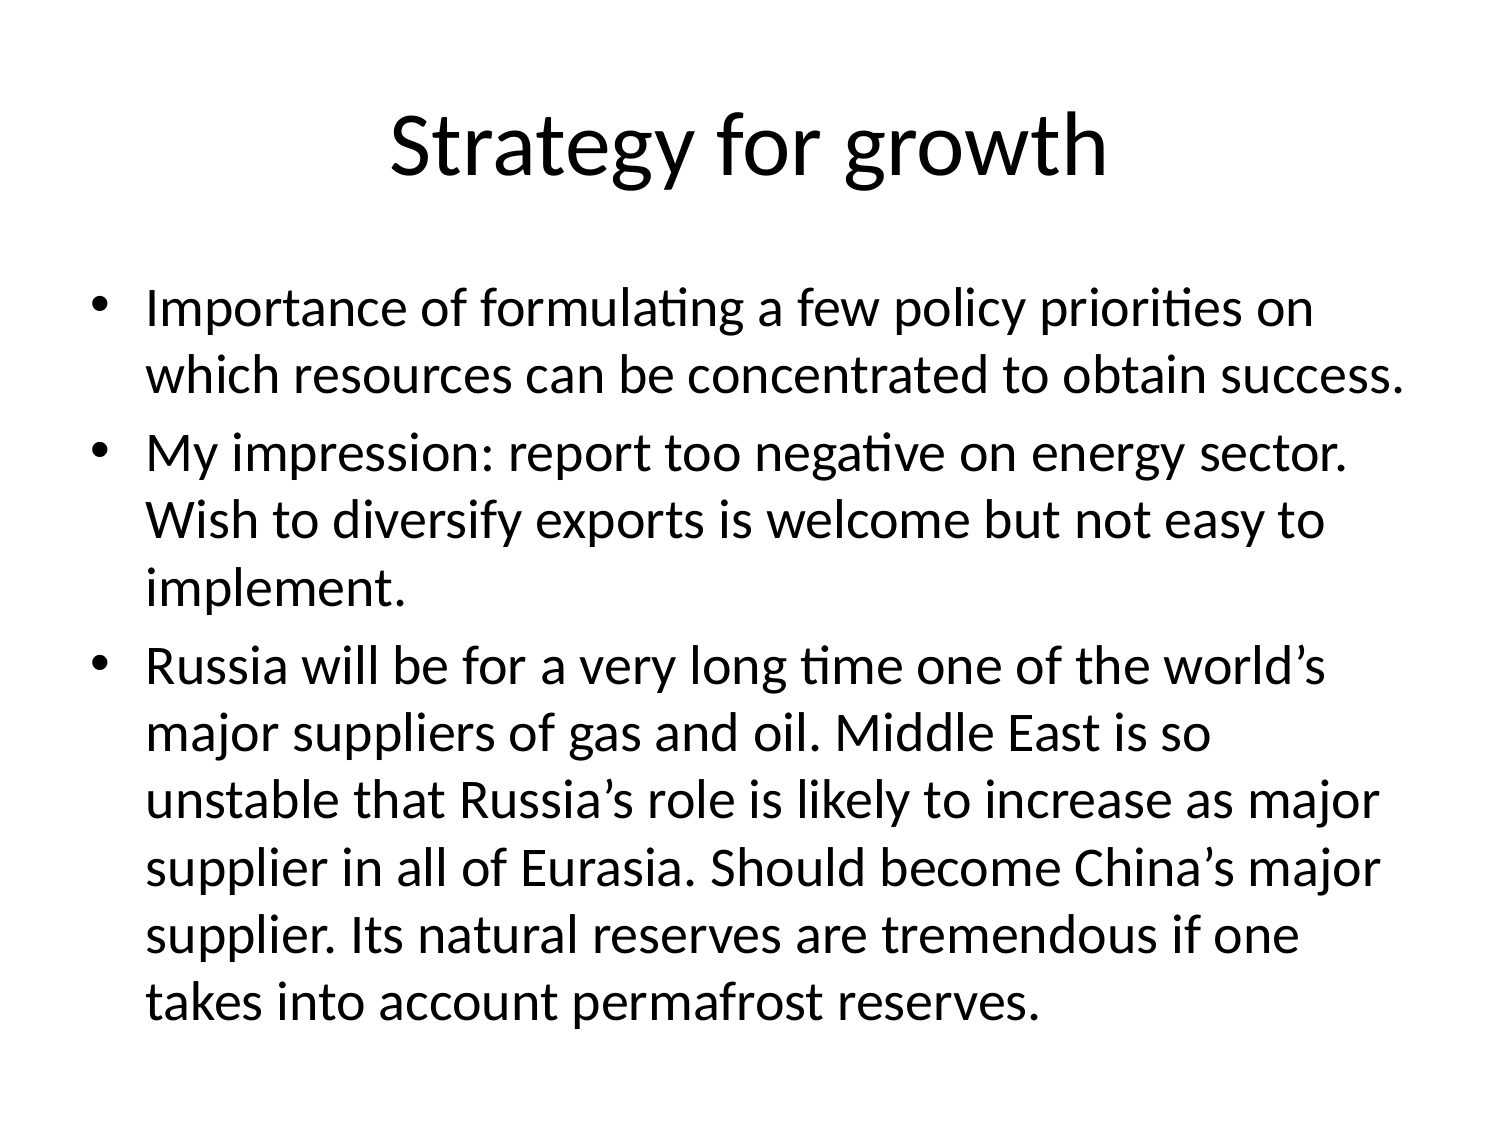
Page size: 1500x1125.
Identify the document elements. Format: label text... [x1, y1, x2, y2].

title Strategy for growth [75, 45, 1425, 233]
list Importance of formulating a few policy priorities on which resources can be concentrated to obtain success. My impression: report too negative on energy sector. Wish to diversify exports is welcome but not easy to implement. Russia will be for a very long time one of the world’s major suppliers of gas and oil. Middle East is so unstable that Russia’s role is likely to increase as major supplier in all of Eurasia. Should become China’s major supplier. Its natural reserves are tremendous if one takes into account permafrost reserves. [75, 262, 1425, 1075]
